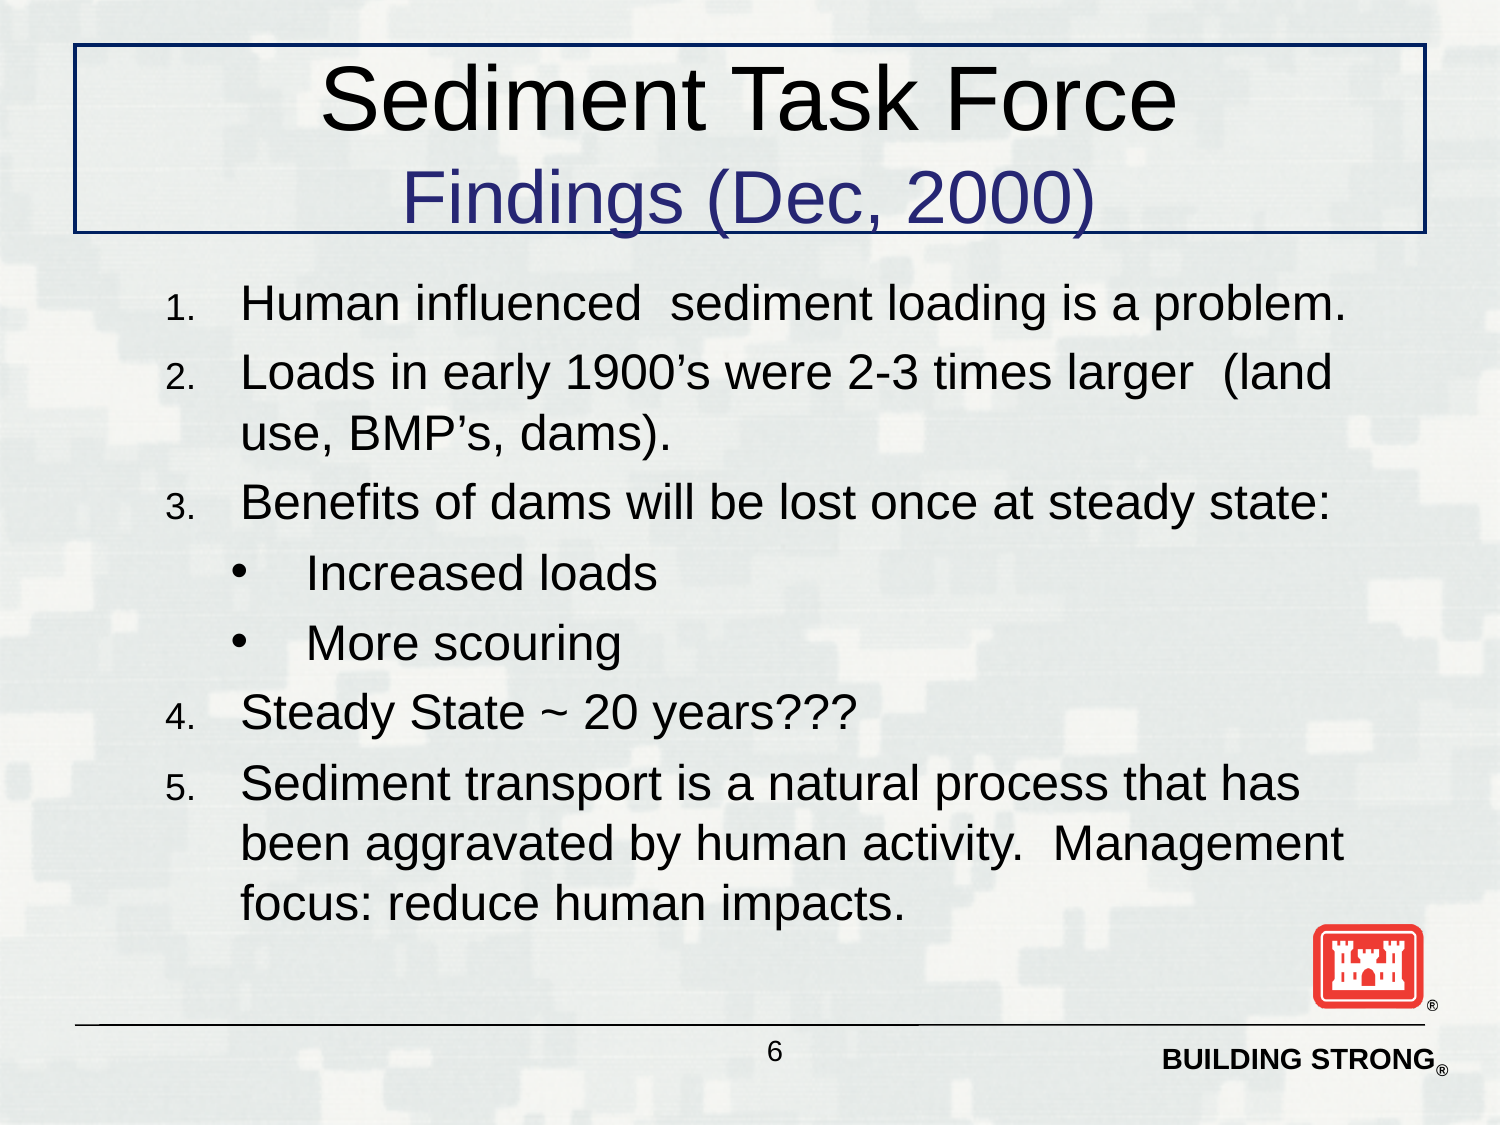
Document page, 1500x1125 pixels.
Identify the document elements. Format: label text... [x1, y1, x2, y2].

picture [0, 0, 1500, 1125]
list Human influenced sediment loading is a problem. Loads in early 1900’s were 2-3 times larger (land use, BMP’s, dams). Benefits of dams will be lost once at steady state: Increased loads More scouring Steady State ~ 20 years??? Sediment transport is a natural process that has been aggravated by human activity. Management focus: reduce human impacts. [74, 262, 1426, 1038]
slide_number 6 [599, 1024, 951, 1103]
title Sediment Task Force Findings (Dec, 2000) [74, 44, 1426, 233]
